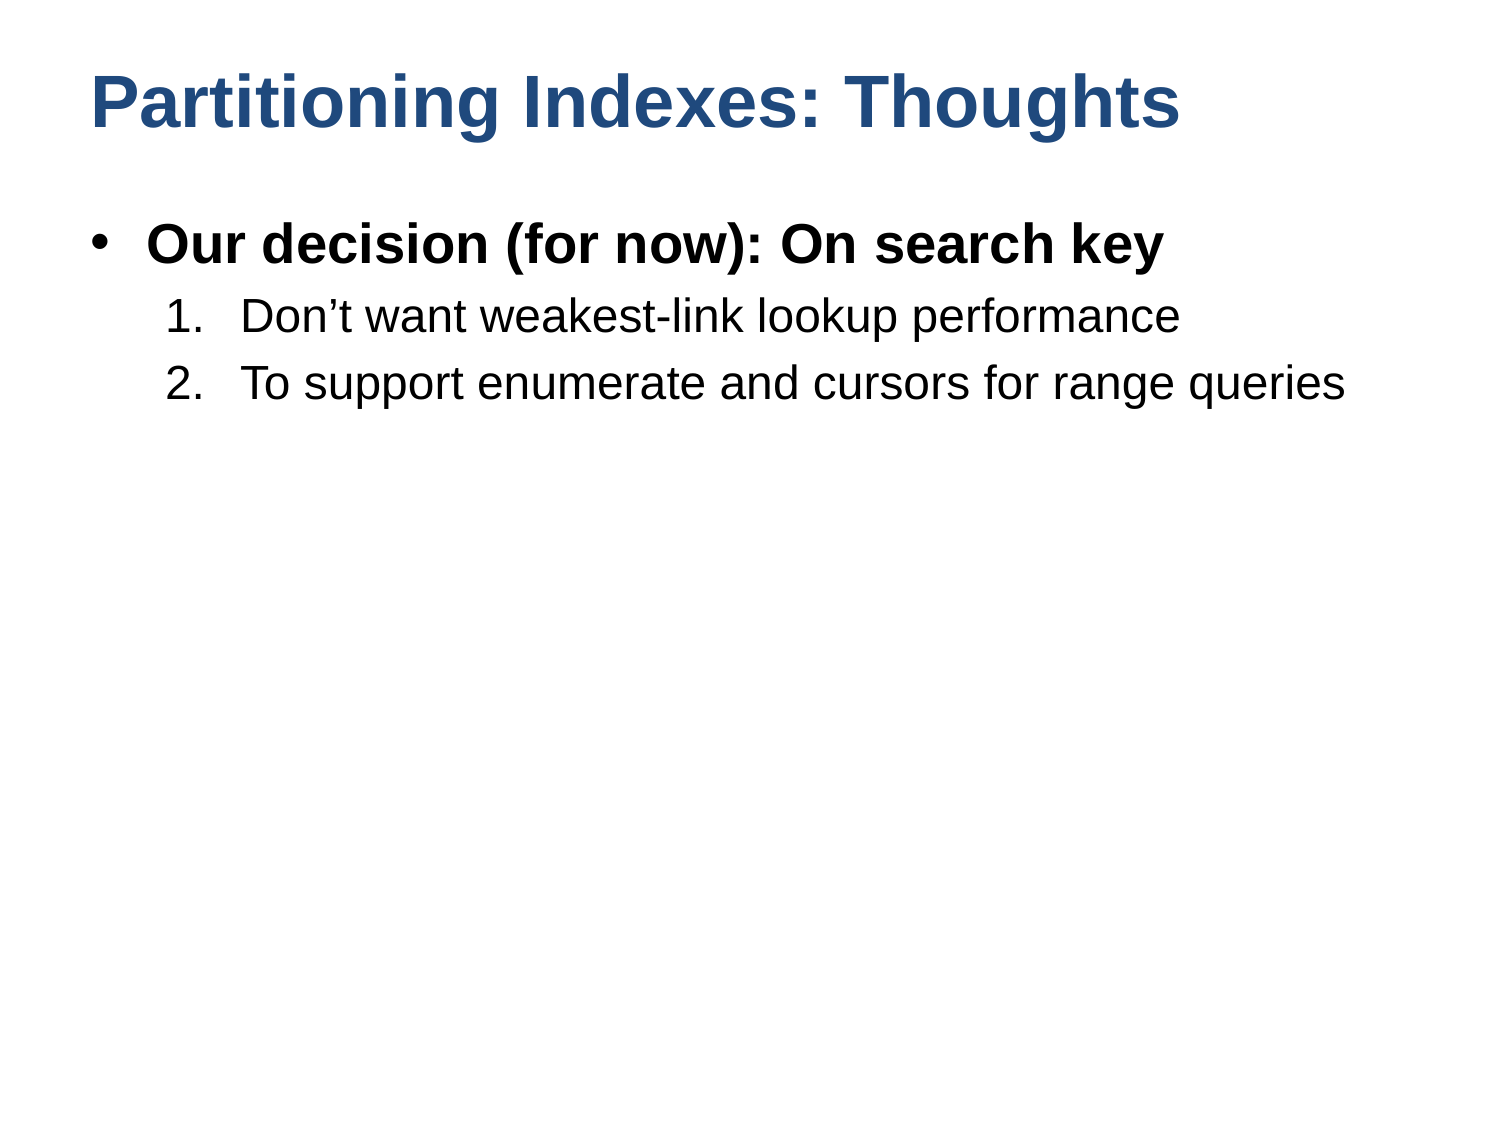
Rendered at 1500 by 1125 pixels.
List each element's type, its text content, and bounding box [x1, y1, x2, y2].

title Partitioning Indexes: Thoughts [75, 45, 1425, 150]
list Our decision (for now): On search key Don’t want weakest-link lookup performance To support enumerate and cursors for range queries [75, 200, 1425, 1066]
